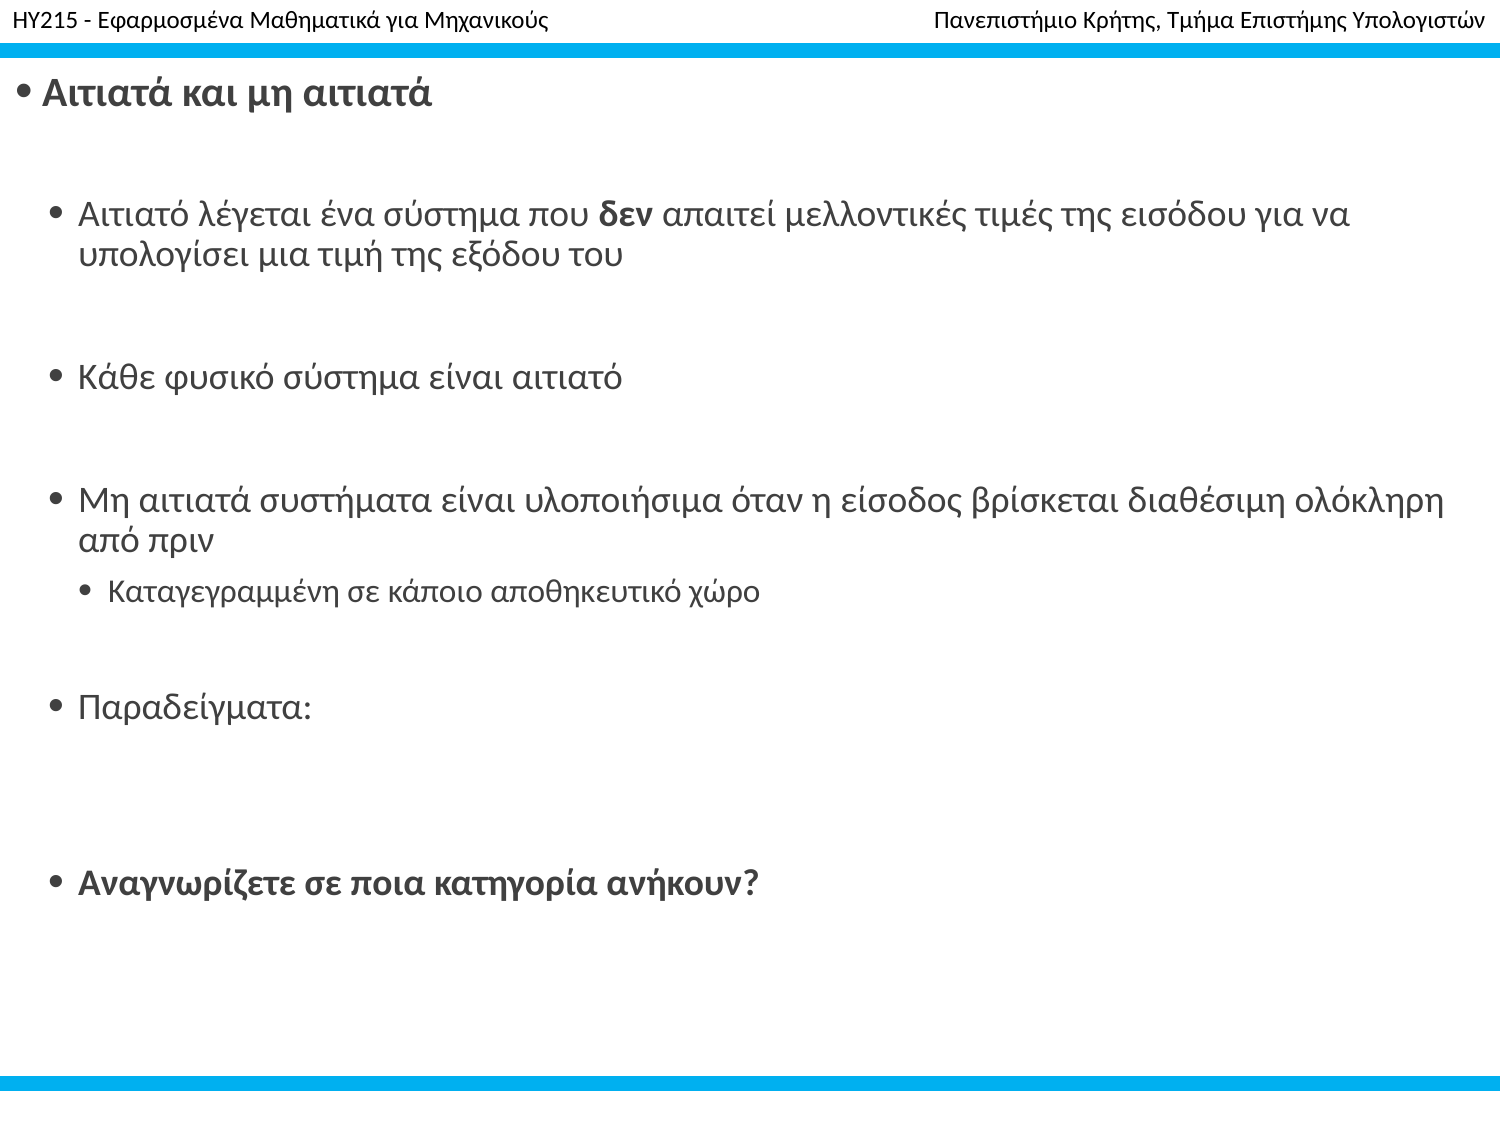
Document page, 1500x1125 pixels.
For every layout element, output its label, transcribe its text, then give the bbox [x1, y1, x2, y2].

text_box HY215 - Εφαρμοσμένα Μαθηματικά για Μηχανικούς Πανεπιστήμιο Κρήτης, Τμήμα Επιστήμης Υπολογιστών [0, 0, 1500, 41]
text_box [0, 43, 1500, 58]
text_box [0, 1076, 1500, 1091]
